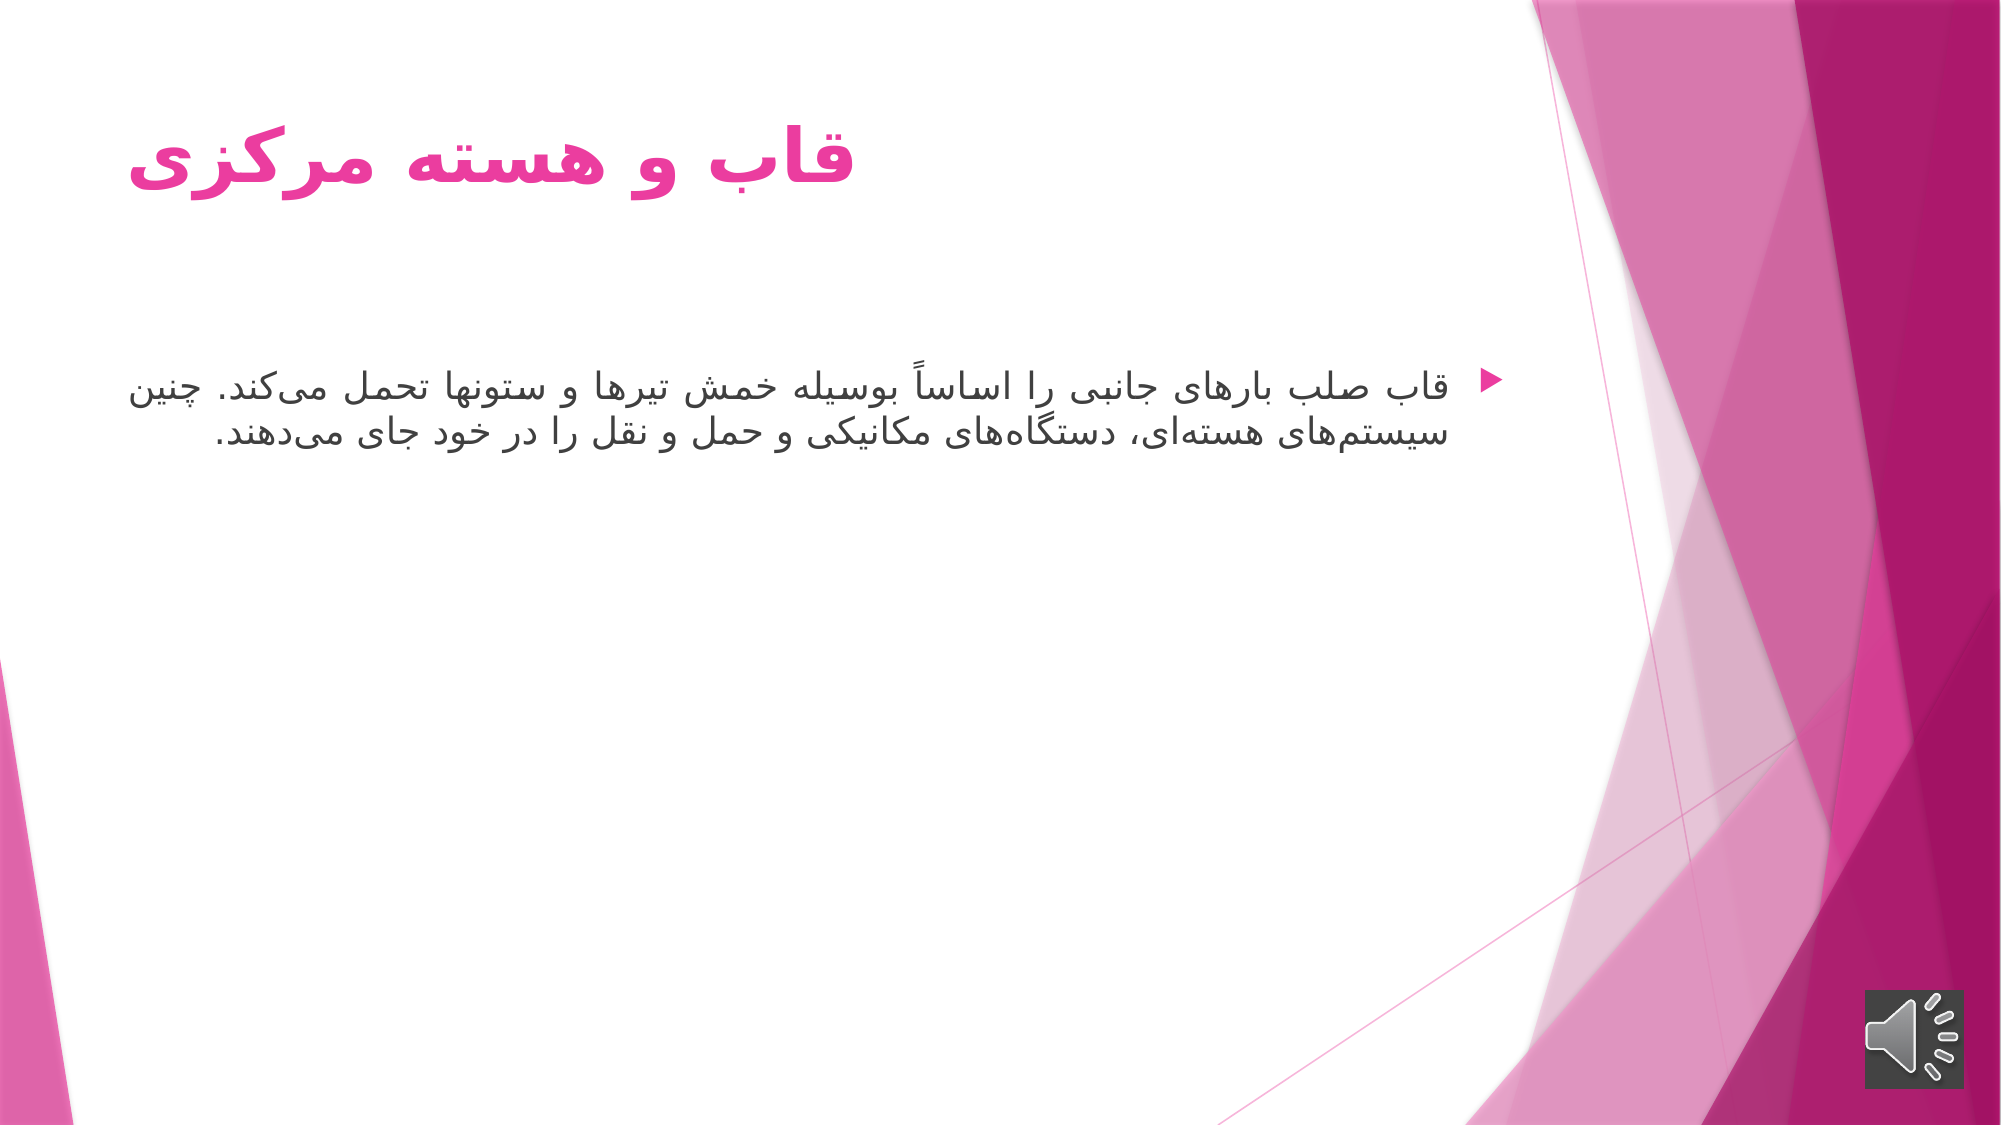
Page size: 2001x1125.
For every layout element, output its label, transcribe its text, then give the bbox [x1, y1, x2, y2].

title قاب و هسته مرکزی [111, 99, 1522, 317]
list قاب صلب بارهای جانبی را اساساً بوسیله خمش تیرها و ستونها تحمل می‌کند. چنین سیستم‌های هسته‌ای، دستگاه‌های مکانیکی و حمل و نقل را در خود جای می‌دهند. [111, 354, 1522, 992]
picture [1864, 989, 1966, 1091]
